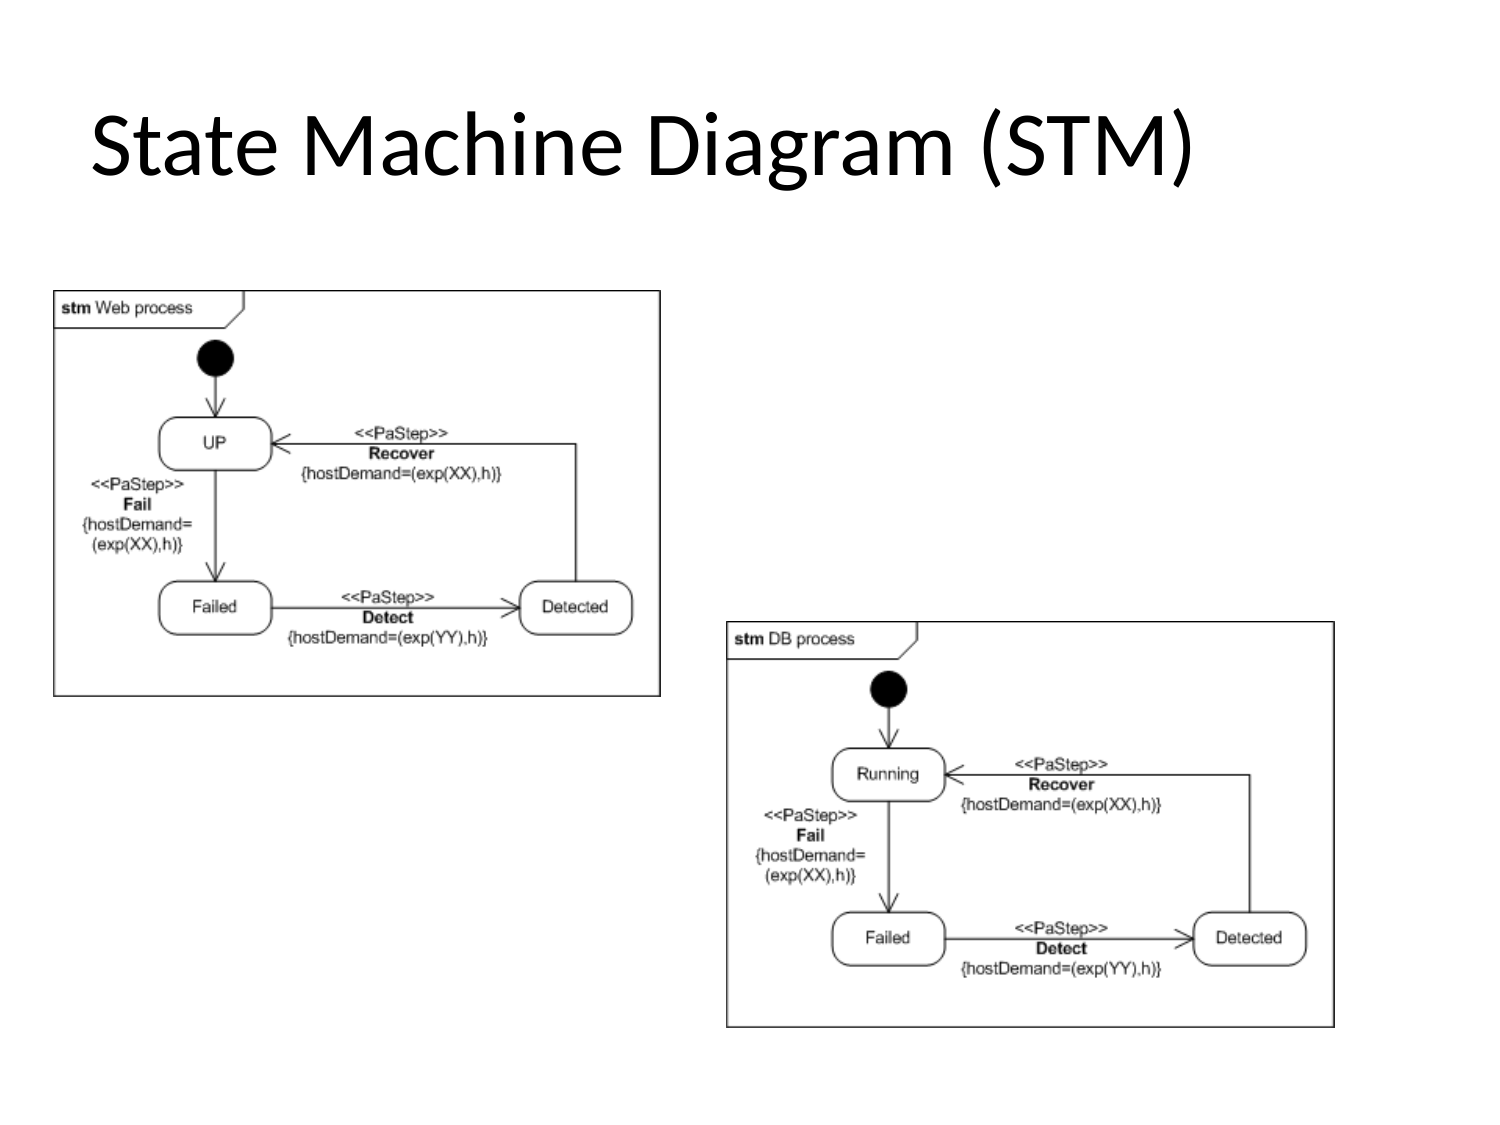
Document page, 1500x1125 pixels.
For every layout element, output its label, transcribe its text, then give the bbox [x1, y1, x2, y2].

picture [52, 290, 662, 698]
title State Machine Diagram (STM) [75, 45, 1425, 233]
picture [726, 621, 1335, 1029]
